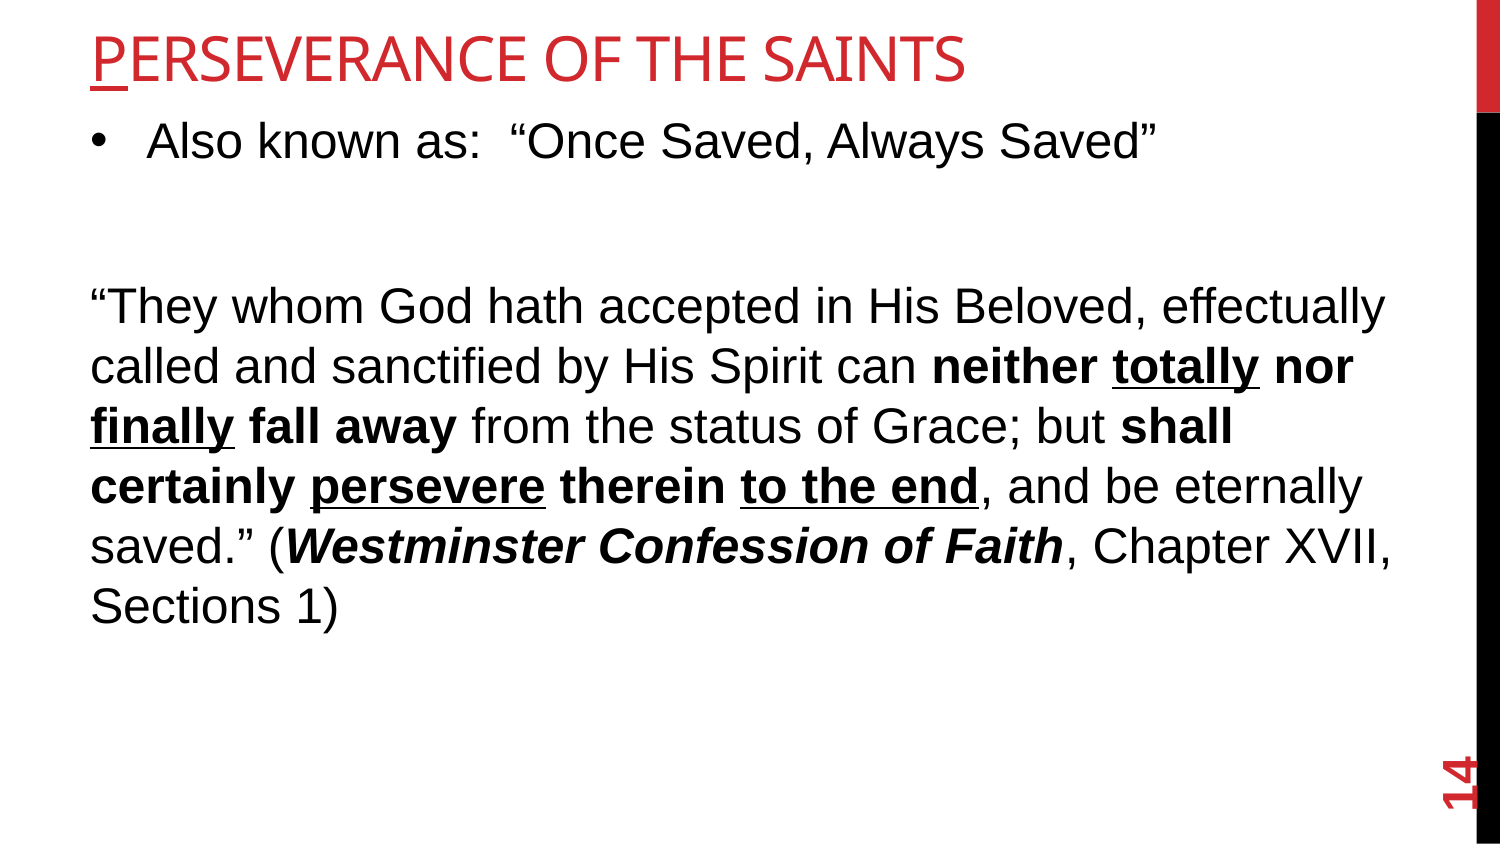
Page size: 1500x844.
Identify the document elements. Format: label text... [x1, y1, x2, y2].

list Also known as: “Once Saved, Always Saved” “They whom God hath accepted in His Beloved, effectually called and sanctified by His Spirit can neither totally nor finally fall away from the status of Grace; but shall certainly persevere therein to the end, and be eternally saved.” (Westminster Confession of Faith, Chapter XVII, Sections 1) [75, 101, 1425, 811]
slide_number 14 [1427, 665, 1488, 828]
title Perseverance of the Saints [75, 11, 1425, 101]
